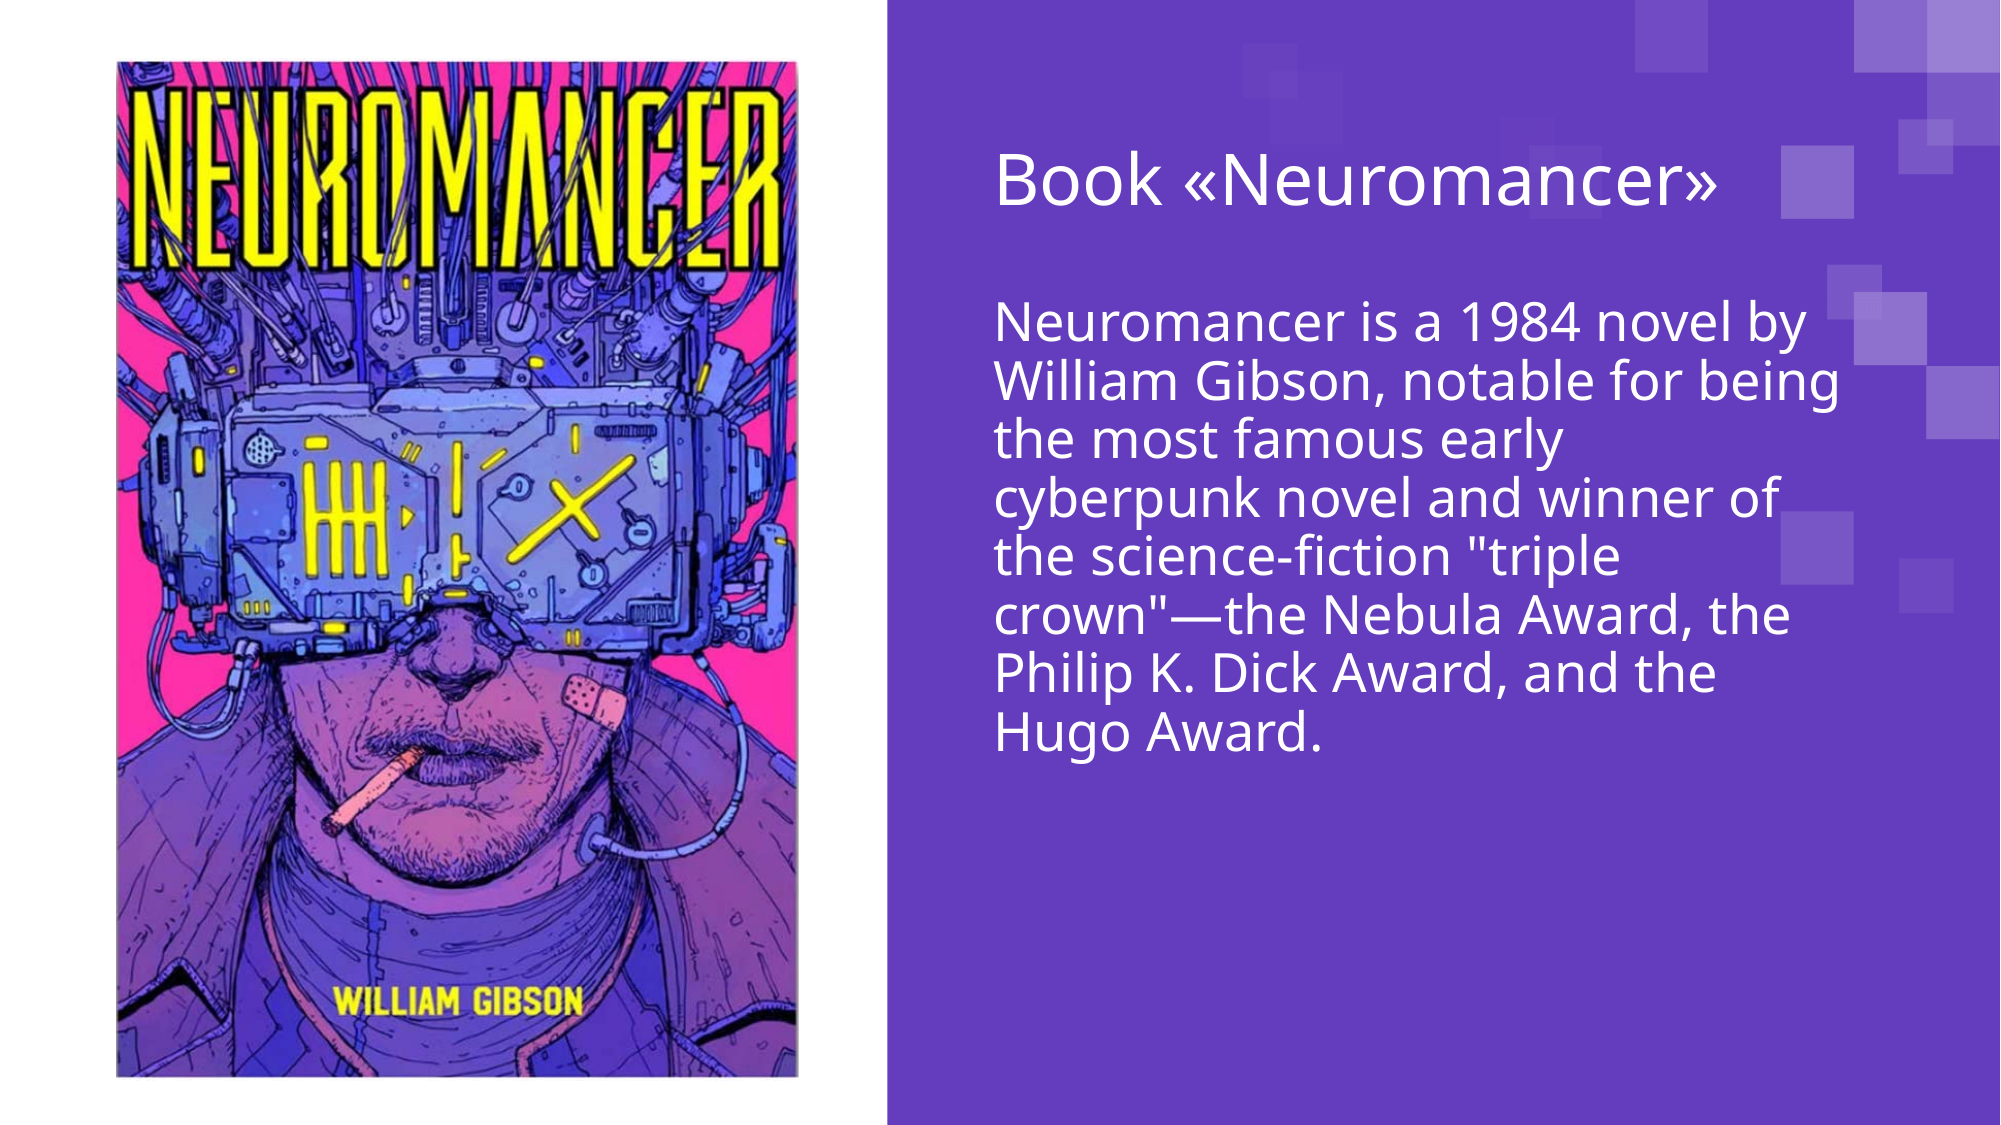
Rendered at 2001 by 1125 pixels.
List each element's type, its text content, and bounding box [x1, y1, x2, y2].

picture [115, 58, 799, 1083]
title Book «Neuromancer» [978, 135, 1884, 229]
list Neuromancer is a 1984 novel by William Gibson, notable for being the most famous early cyberpunk novel and winner of the science-fiction "triple crown"—the Nebula Award, the Philip K. Dick Award, and the Hugo Award. [978, 287, 1864, 932]
